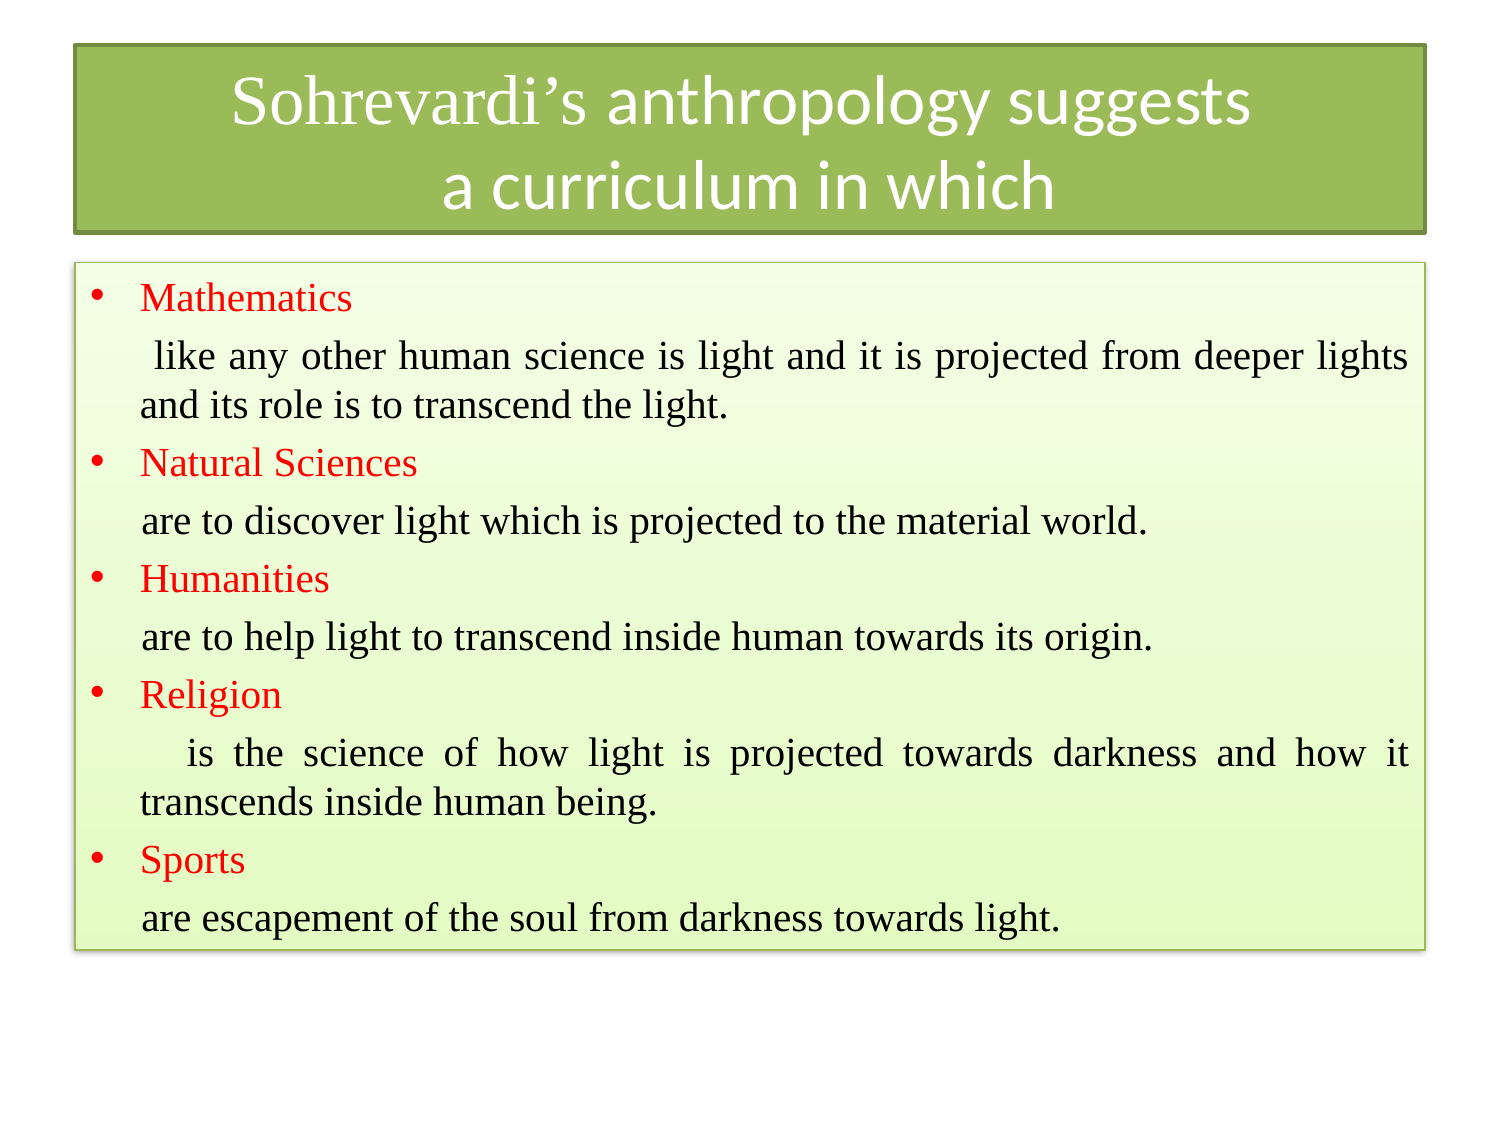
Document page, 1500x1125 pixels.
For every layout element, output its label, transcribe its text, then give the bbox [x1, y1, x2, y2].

list Mathematics like any other human science is light and it is projected from deeper lights and its role is to transcend the light. Natural Sciences are to discover light which is projected to the material world. Humanities are to help light to transcend inside human towards its origin. Religion is the science of how light is projected towards darkness and how it transcends inside human being. Sports are escapement of the soul from darkness towards light. [74, 262, 1426, 951]
title Sohrevardi’s anthropology suggests a curriculum in which [73, 43, 1427, 235]
